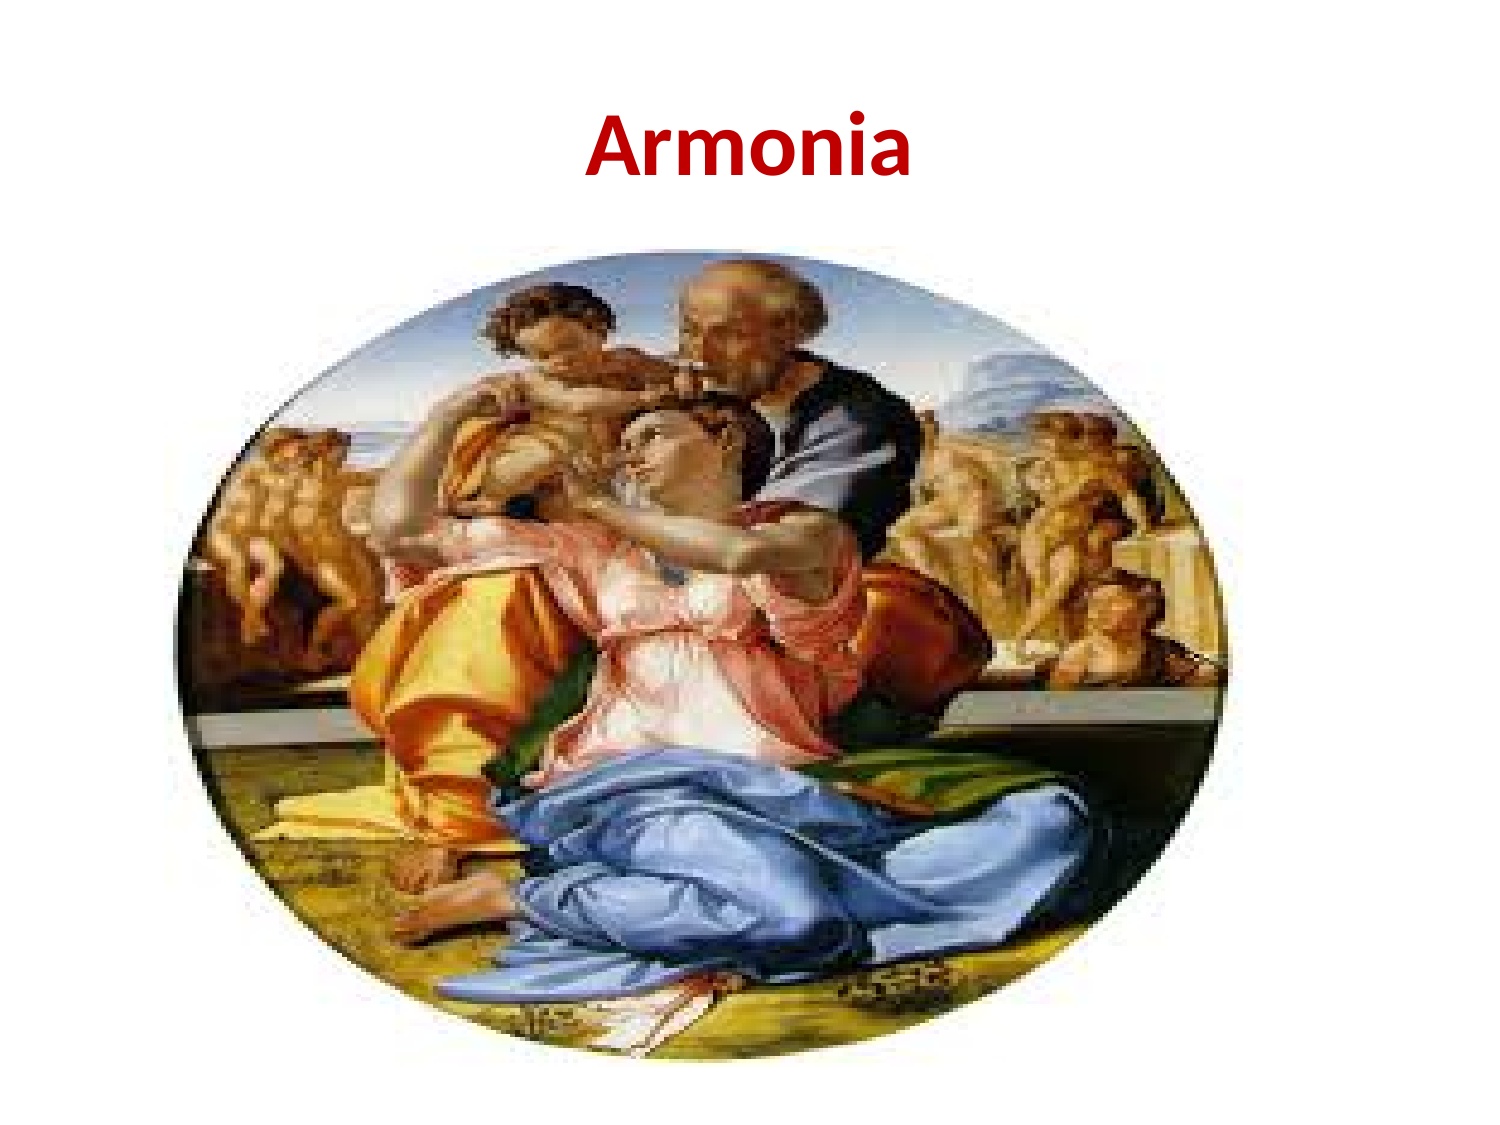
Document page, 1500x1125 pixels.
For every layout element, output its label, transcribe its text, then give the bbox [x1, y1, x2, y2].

title Armonia [75, 45, 1425, 233]
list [163, 245, 1243, 1067]
